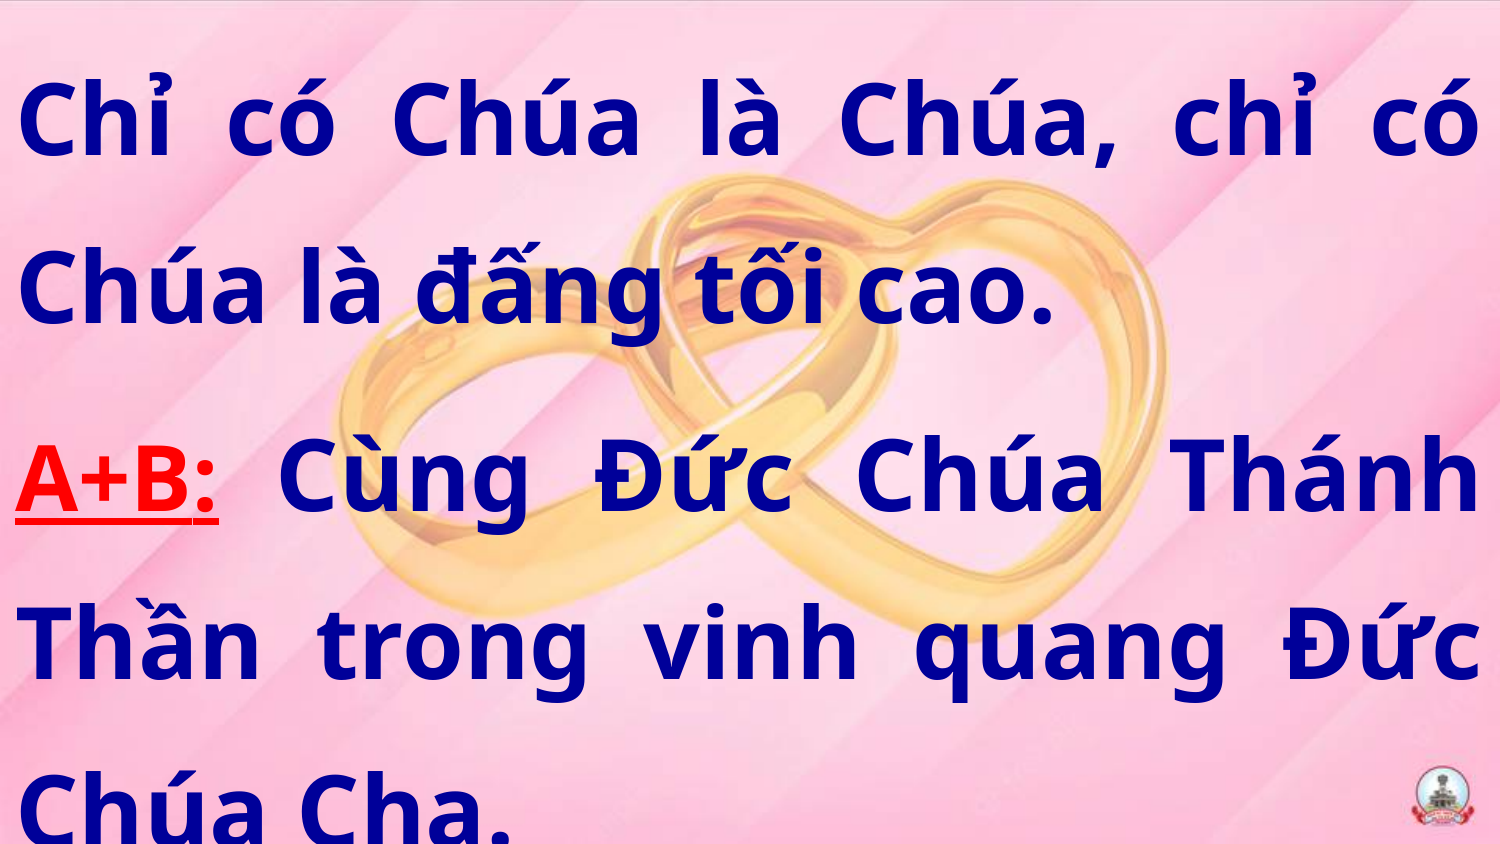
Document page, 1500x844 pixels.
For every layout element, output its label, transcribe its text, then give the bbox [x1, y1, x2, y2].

list Chỉ có Chúa là Chúa, chỉ có Chúa là đấng tối cao. A+B: Cùng Đức Chúa Thánh Thần trong vinh quang Đức Chúa Cha. Amen. [0, 0, 1500, 844]
